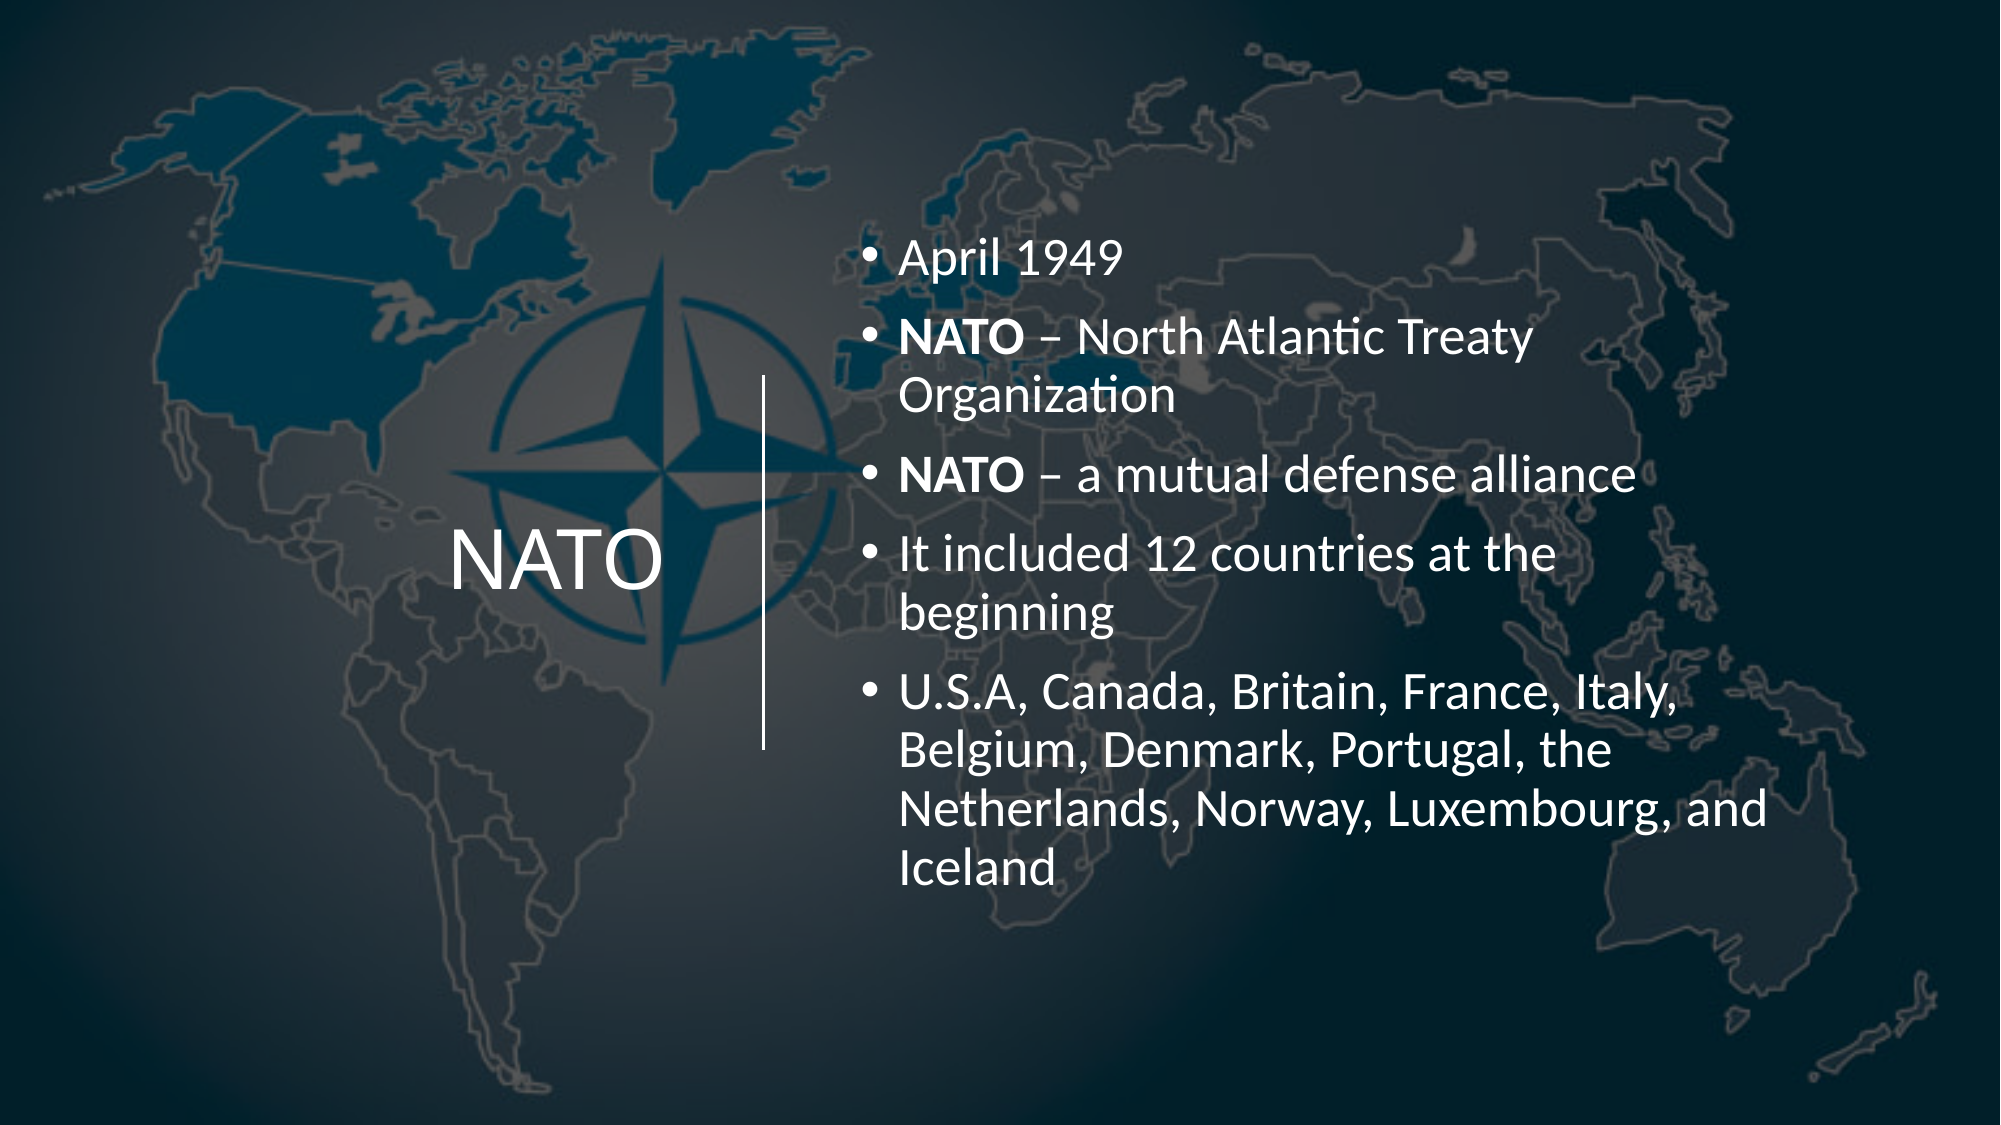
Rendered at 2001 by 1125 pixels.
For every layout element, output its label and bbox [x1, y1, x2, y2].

list [0, 0, 2000, 1125]
